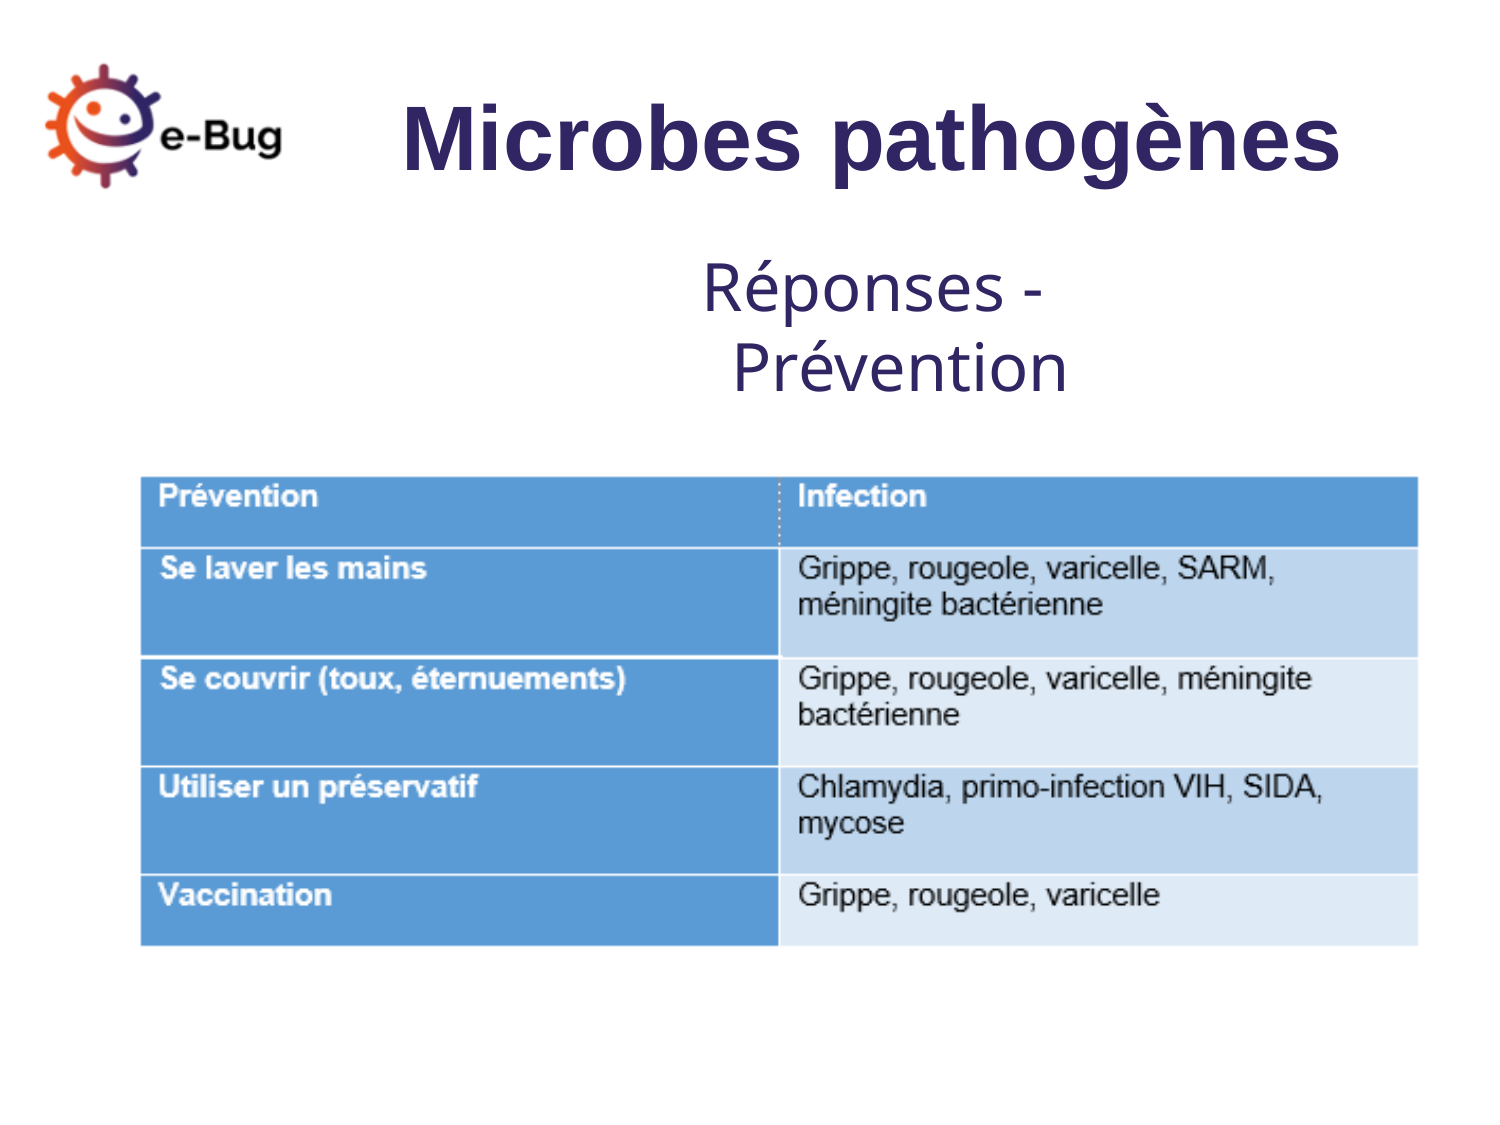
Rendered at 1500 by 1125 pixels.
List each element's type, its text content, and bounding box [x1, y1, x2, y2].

picture [37, 45, 293, 255]
picture [133, 469, 1428, 957]
text_box Réponses - Prévention [509, 237, 1236, 340]
title Microbes pathogènes [383, 69, 1362, 199]
